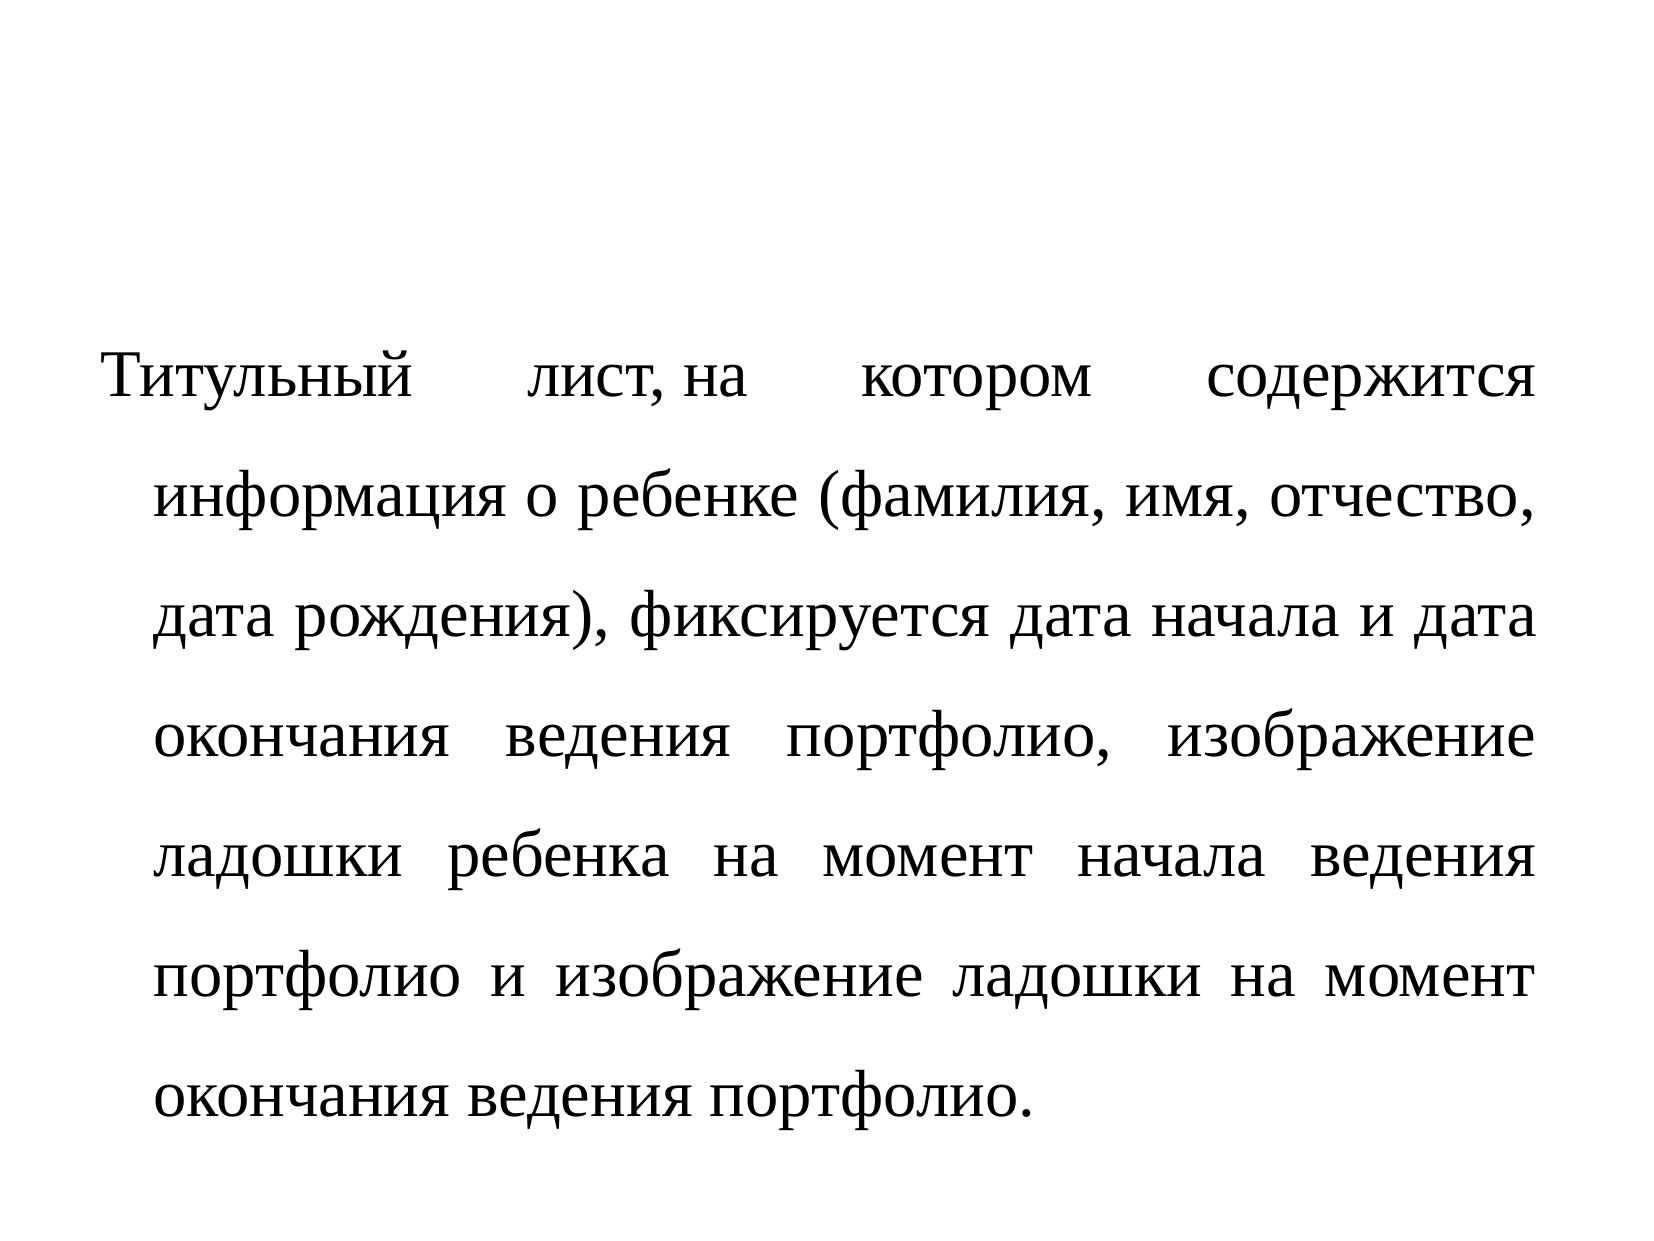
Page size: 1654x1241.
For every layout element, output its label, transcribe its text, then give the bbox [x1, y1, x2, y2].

list Титульный лист, на котором содержится информация о ребенке (фамилия, имя, отчество, дата рождения), фикси­руется дата начала и дата окончания ведения портфолио, изображение ладошки ребенка на момент начала ведения портфолио и изображение ладошки на момент окончания ведения портфолио. [82, 290, 1538, 1010]
